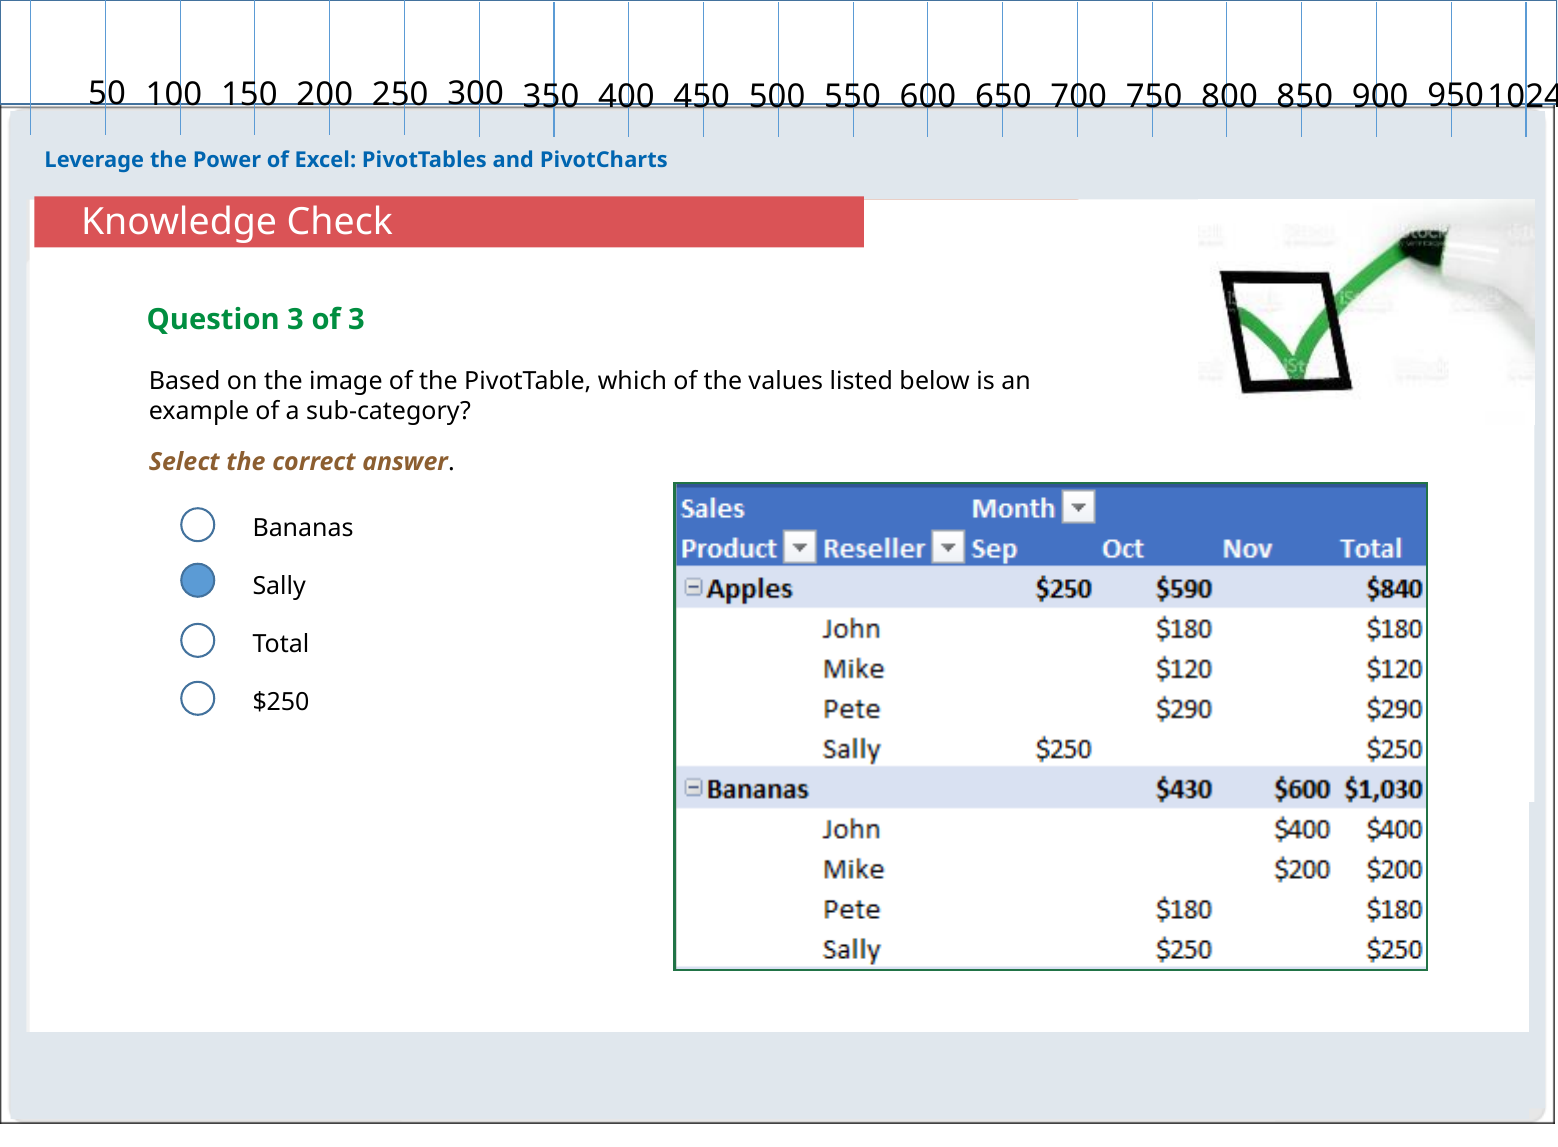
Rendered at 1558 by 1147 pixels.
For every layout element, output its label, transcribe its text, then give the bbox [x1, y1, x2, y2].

picture [1452, 105, 1525, 111]
picture [255, 105, 329, 111]
picture [480, 105, 553, 111]
picture [1227, 105, 1301, 111]
picture [675, 484, 1427, 969]
text_box [180, 680, 216, 716]
picture [181, 105, 254, 111]
picture [1003, 105, 1077, 111]
picture [1198, 199, 1535, 425]
picture [629, 105, 703, 111]
text_box [180, 622, 216, 658]
picture [31, 105, 105, 111]
picture [1302, 105, 1376, 111]
list Question 3 of 3 Based on the image of the PivotTable, which of the values listed below is an example of a sub-category? Select the correct answer. Bananas Sally Total $250 [106, 292, 1119, 1015]
picture [704, 105, 778, 111]
picture [1377, 105, 1451, 111]
picture [330, 105, 404, 111]
picture [0, 105, 1555, 1124]
picture [555, 105, 628, 111]
picture [928, 105, 1002, 111]
picture [1153, 105, 1226, 111]
picture [1078, 105, 1152, 111]
title Knowledge Check [34, 196, 864, 248]
picture [106, 105, 180, 111]
text_box [180, 507, 216, 543]
picture [779, 105, 853, 111]
picture [854, 105, 927, 111]
picture [405, 105, 479, 111]
